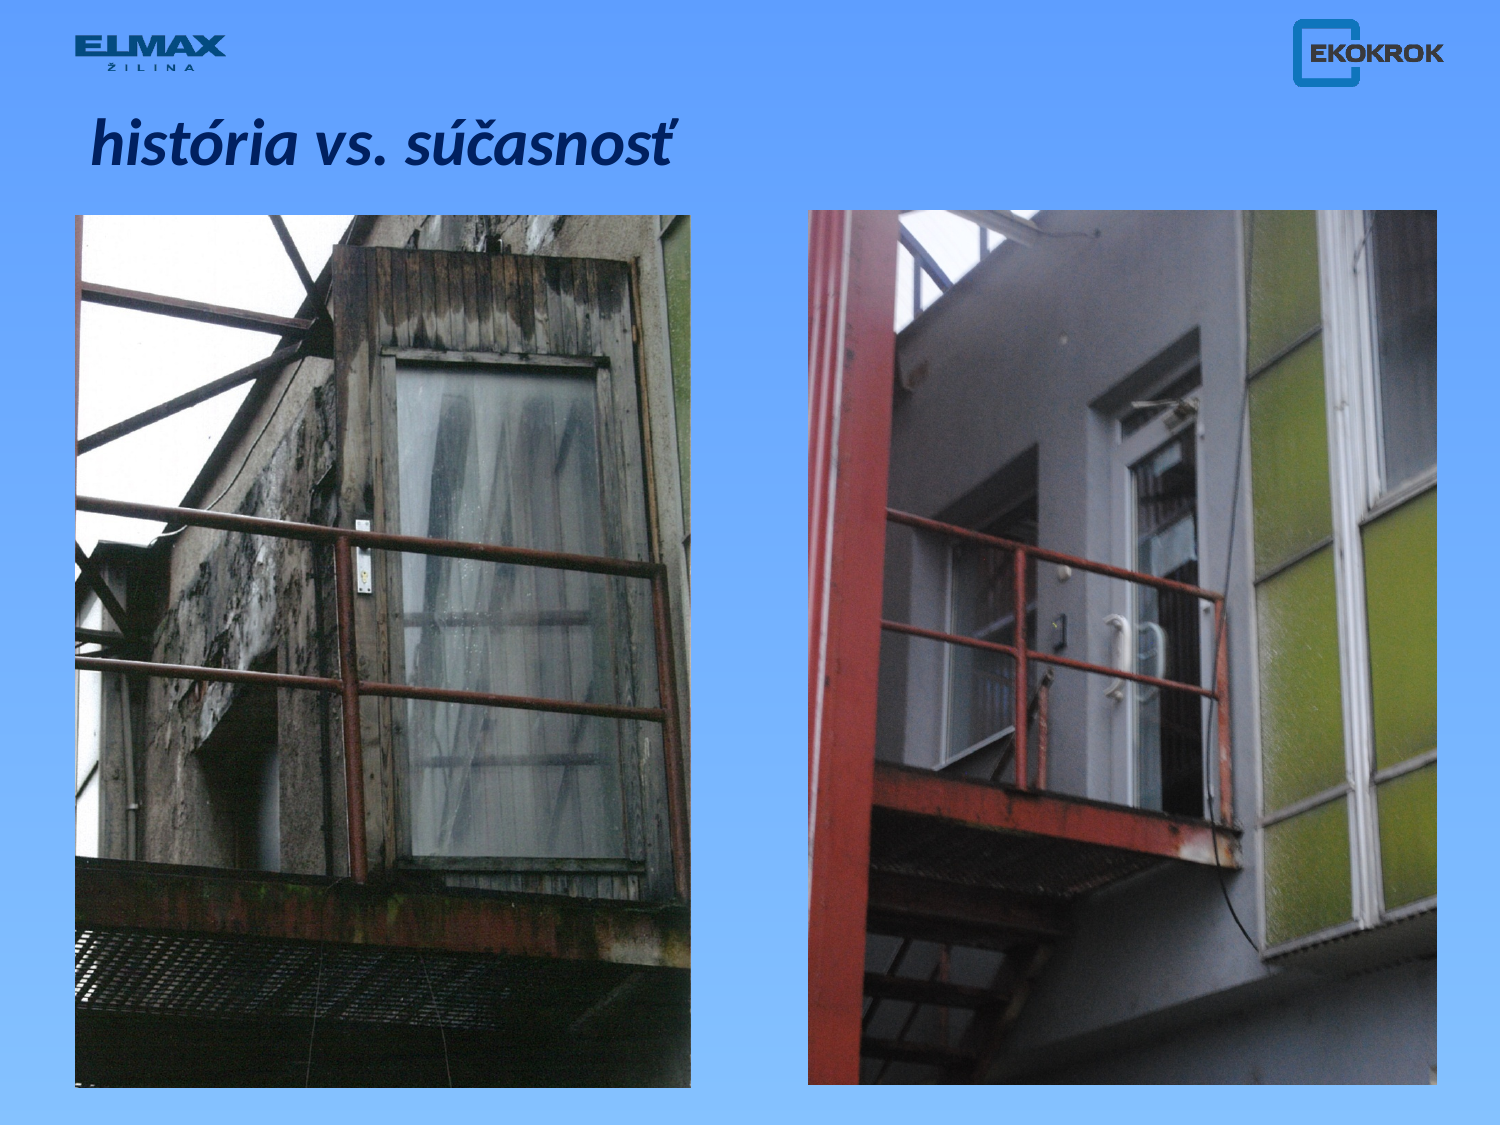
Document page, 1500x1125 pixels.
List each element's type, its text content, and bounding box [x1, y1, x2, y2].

picture [74, 215, 692, 1088]
picture [1293, 19, 1444, 87]
picture [74, 35, 226, 71]
picture [808, 210, 1437, 1085]
title história vs. súčasnosť [75, 45, 1425, 233]
